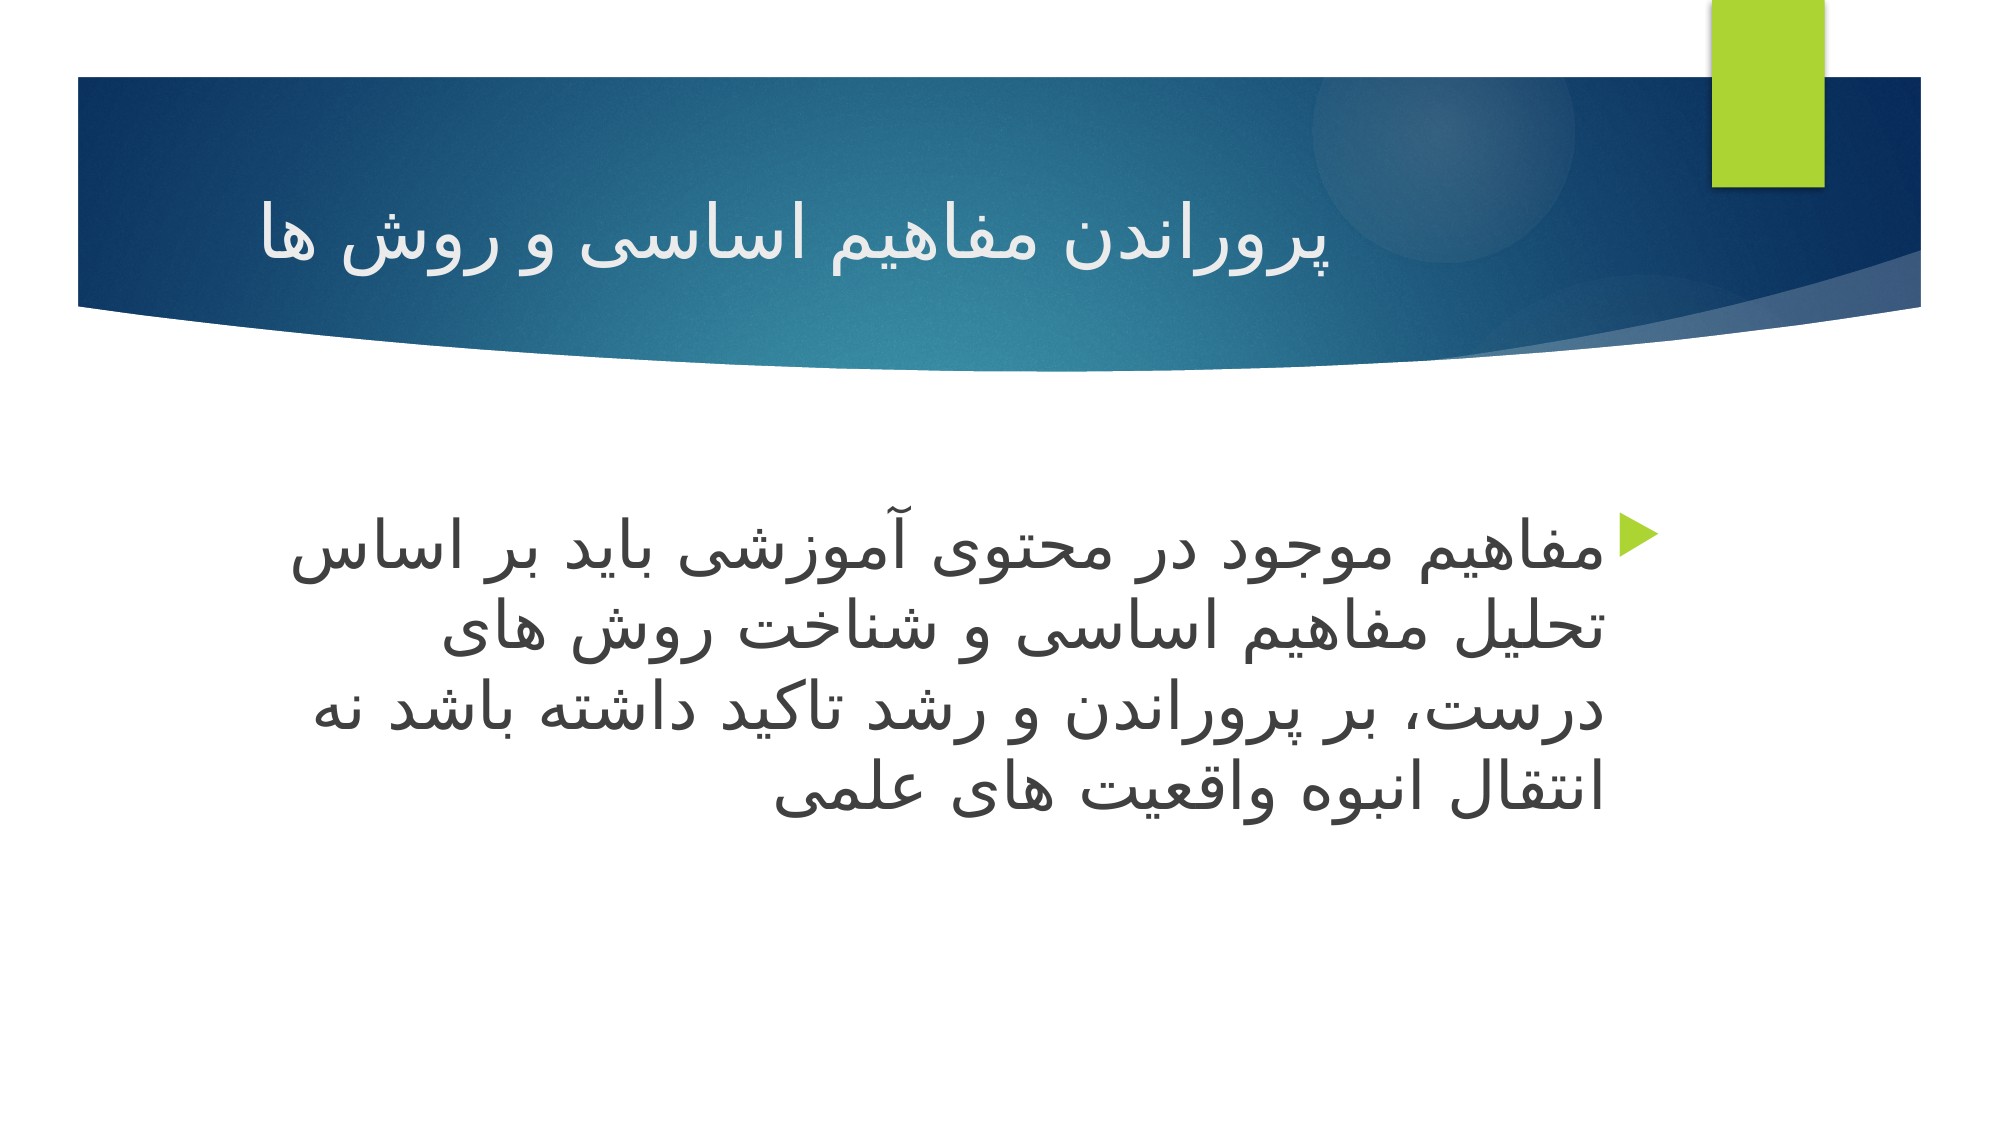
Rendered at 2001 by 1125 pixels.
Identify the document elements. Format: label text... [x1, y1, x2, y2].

title پروراندن مفاهیم اساسی و روش ها [242, 170, 1680, 287]
list مفاهیم موجود در محتوی آموزشی باید بر اساس تحلیل مفاهیم اساسی و شناخت روش های درست، بر پروراندن و رشد تاکید داشته باشد نه انتقال انبوه واقعیت های علمی [242, 494, 1680, 1056]
